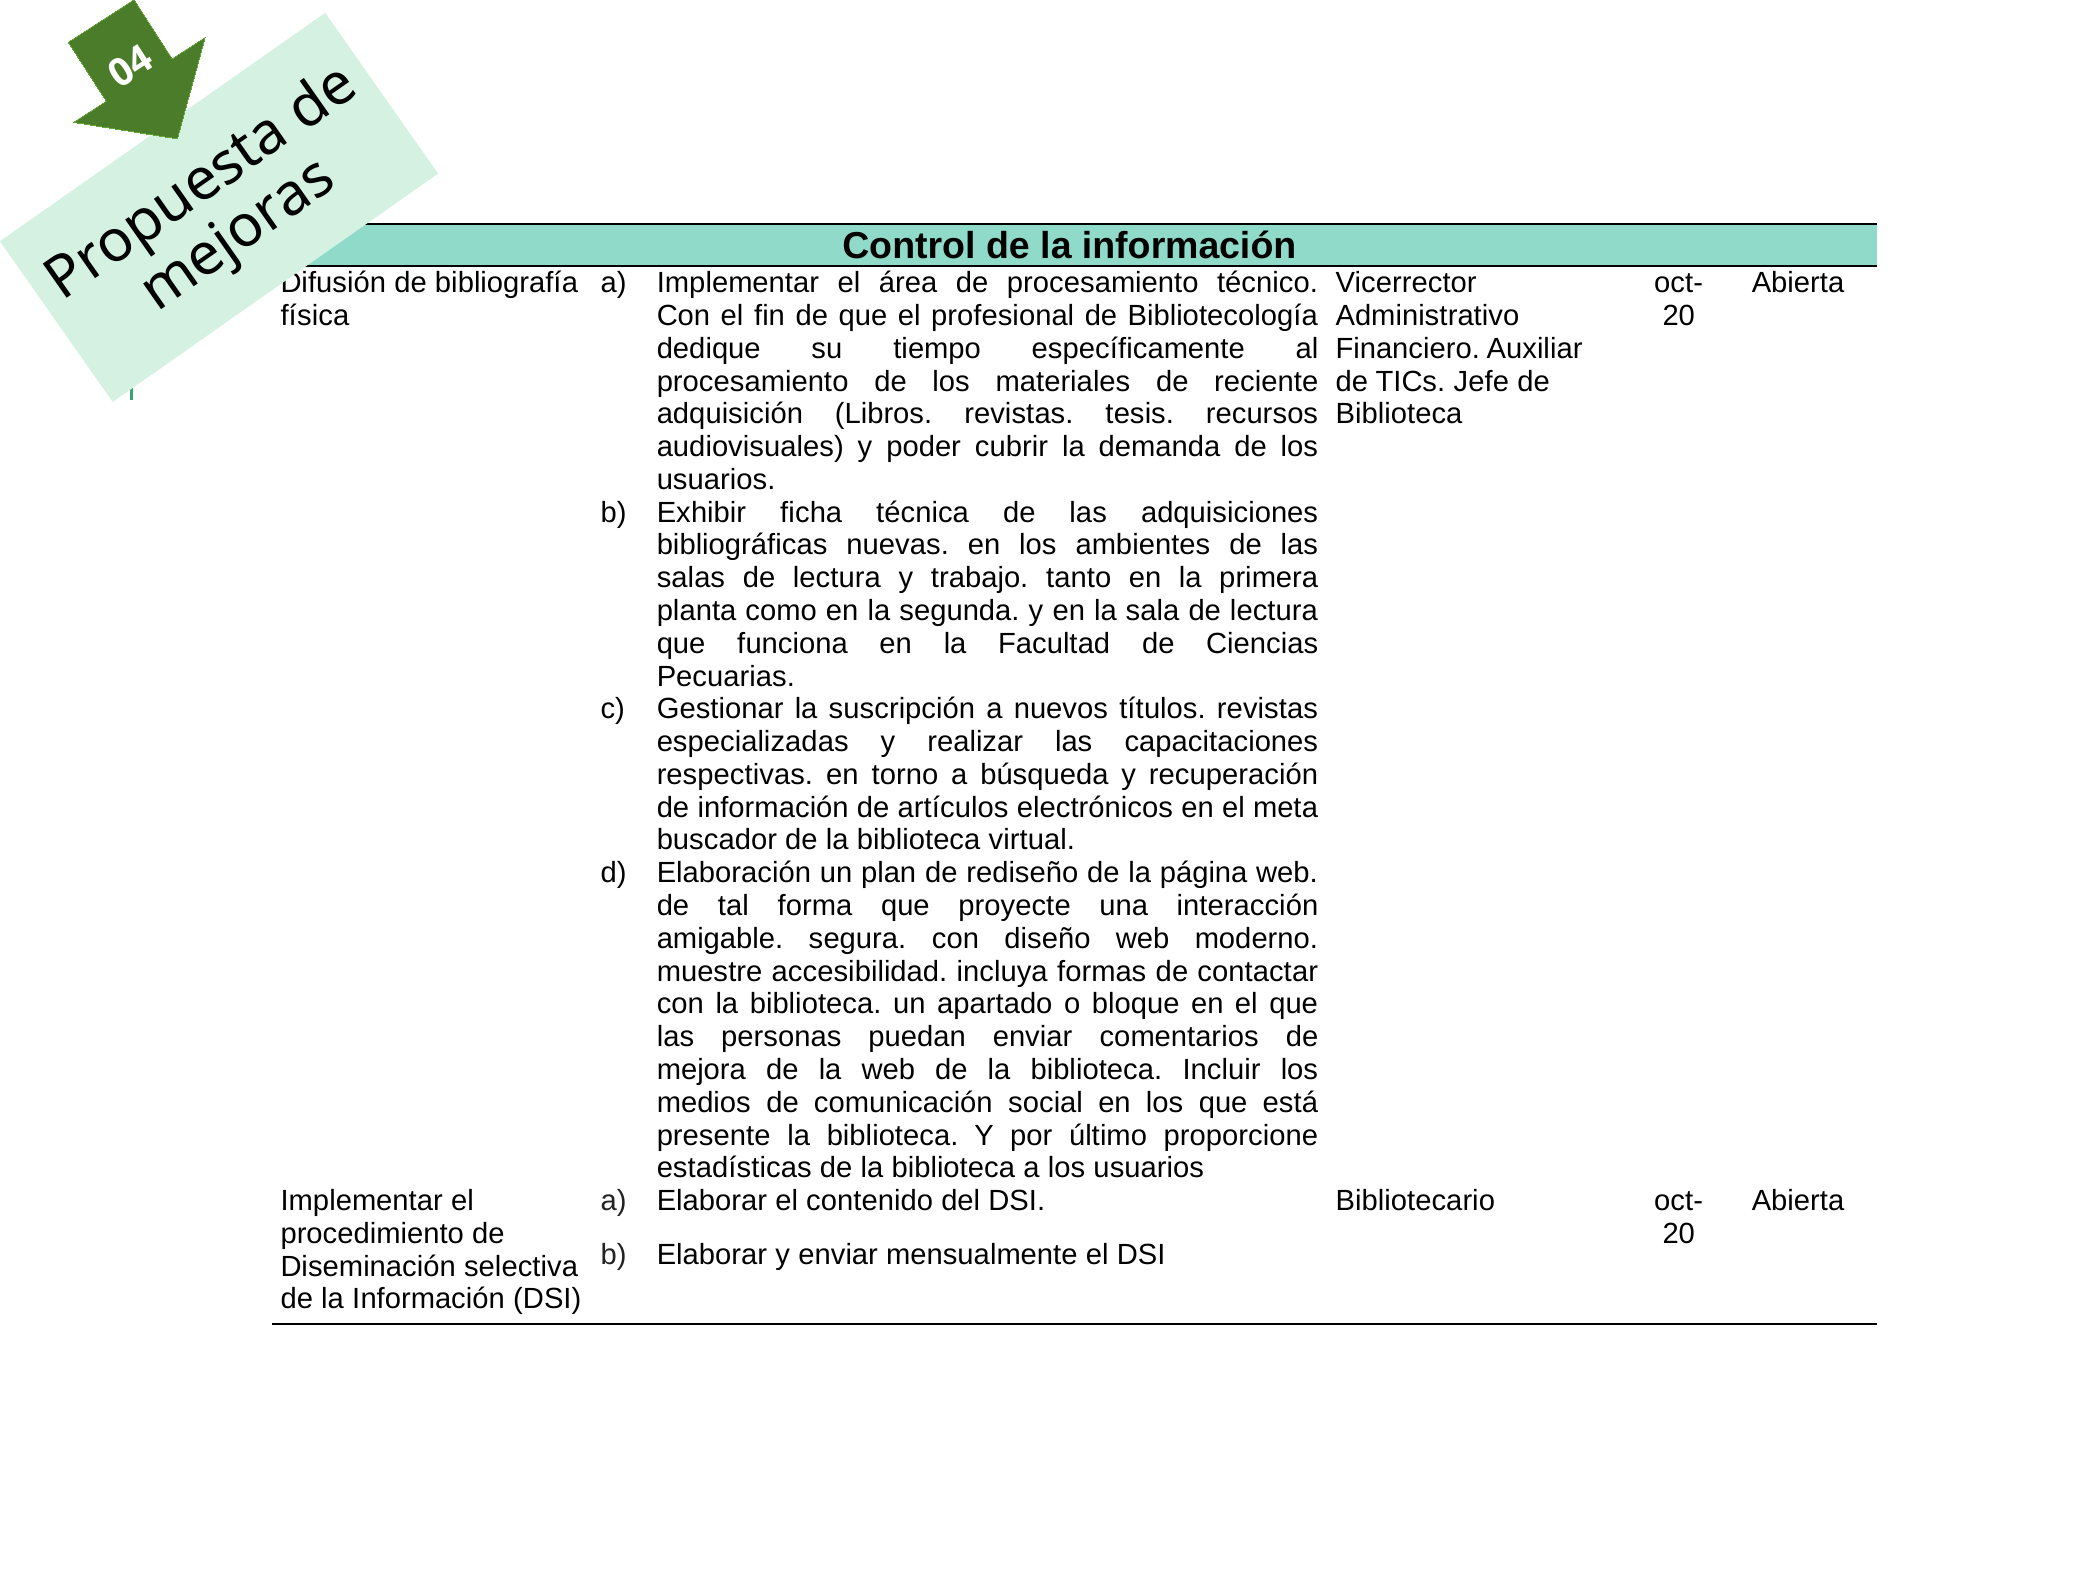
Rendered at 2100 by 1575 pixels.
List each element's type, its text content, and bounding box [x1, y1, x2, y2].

text_box Propuesta de mejoras [0, 12, 439, 402]
table_cell Abierta [1727, 1184, 1877, 1323]
table_header Control de la información [310, 225, 1877, 265]
table_cell Difusión de bibliografía física [272, 267, 592, 1184]
table_cell Elaborar el contenido del DSI. Elaborar y enviar mensualmente el DSI [592, 1184, 1327, 1323]
table_cell Abierta [1727, 267, 1877, 1184]
table_cell Vicerrector Administrativo Financiero. Auxiliar de TICs. Jefe de Biblioteca [1327, 267, 1630, 1184]
table_cell Bibliotecario [1327, 1184, 1630, 1323]
table_cell Implementar el área de procesamiento técnico. Con el fin de que el profesional de Bibliotecología dedique su tiempo específicamente al procesamiento de los materiales de reciente adquisición (Libros. revistas. tesis. recursos audiovisuales) y poder cubrir la demanda de los usuarios. Exhibir ficha técnica de las adquisiciones bibliográficas nuevas. en los ambientes de las salas de lectura y trabajo. tanto en la primera planta como en la segunda. y en la sala de lectura que funciona en la Facultad de Ciencias Pecuarias. Gestionar la suscripción a nuevos títulos. revistas especializadas y realizar las capacitaciones respectivas. en torno a búsqueda y recuperación de información de artículos electrónicos en el meta buscador de la biblioteca virtual. Elaboración un plan de rediseño de la página web. de tal forma que proyecte una interacción amigable. segura. con diseño web moderno. muestre accesibilidad. incluya formas de contactar con la biblioteca. un apartado o bloque en el que las personas puedan enviar comentarios de mejora de la web de la biblioteca. Incluir los medios de comunicación social en los que está presente la biblioteca. Y por último proporcione estadísticas de la biblioteca a los usuarios [592, 267, 1327, 1184]
table_cell oct-20 [1630, 267, 1727, 1184]
table_cell Implementar el procedimiento de Diseminación selectiva de la Información (DSI) [272, 1184, 592, 1323]
text_box 04 [68, 0, 206, 139]
table_cell oct-20 [1630, 1184, 1727, 1323]
